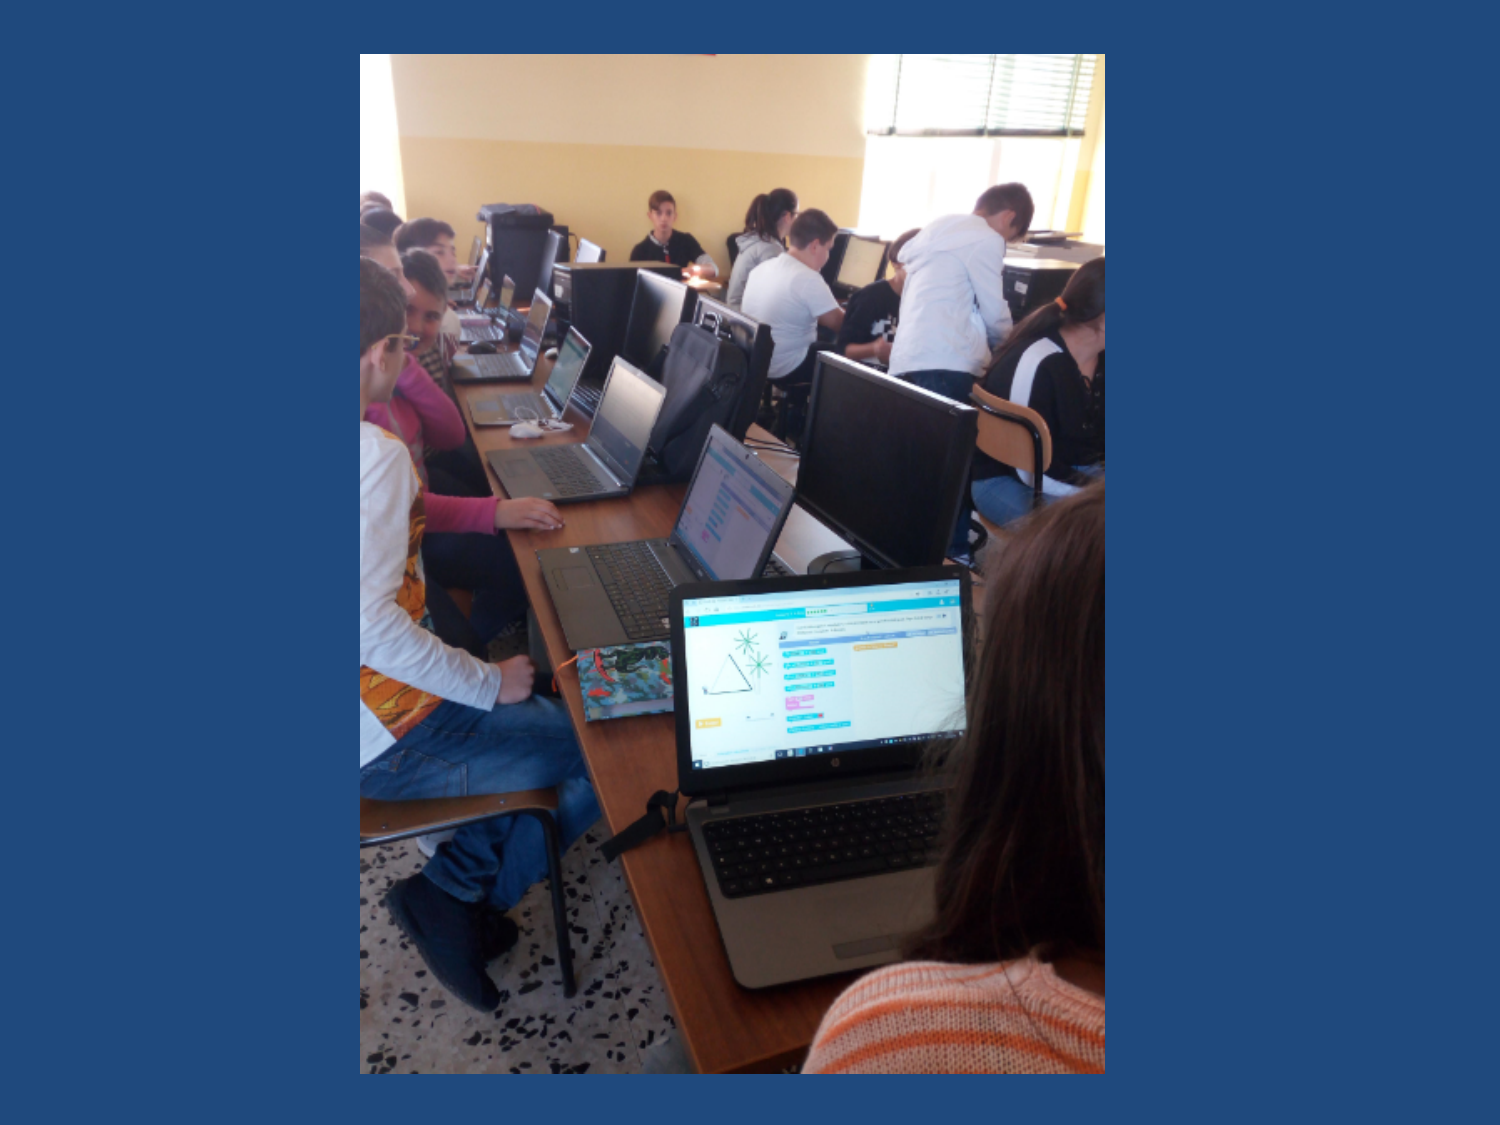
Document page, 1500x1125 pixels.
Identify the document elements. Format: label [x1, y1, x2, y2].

picture [359, 54, 1105, 1075]
